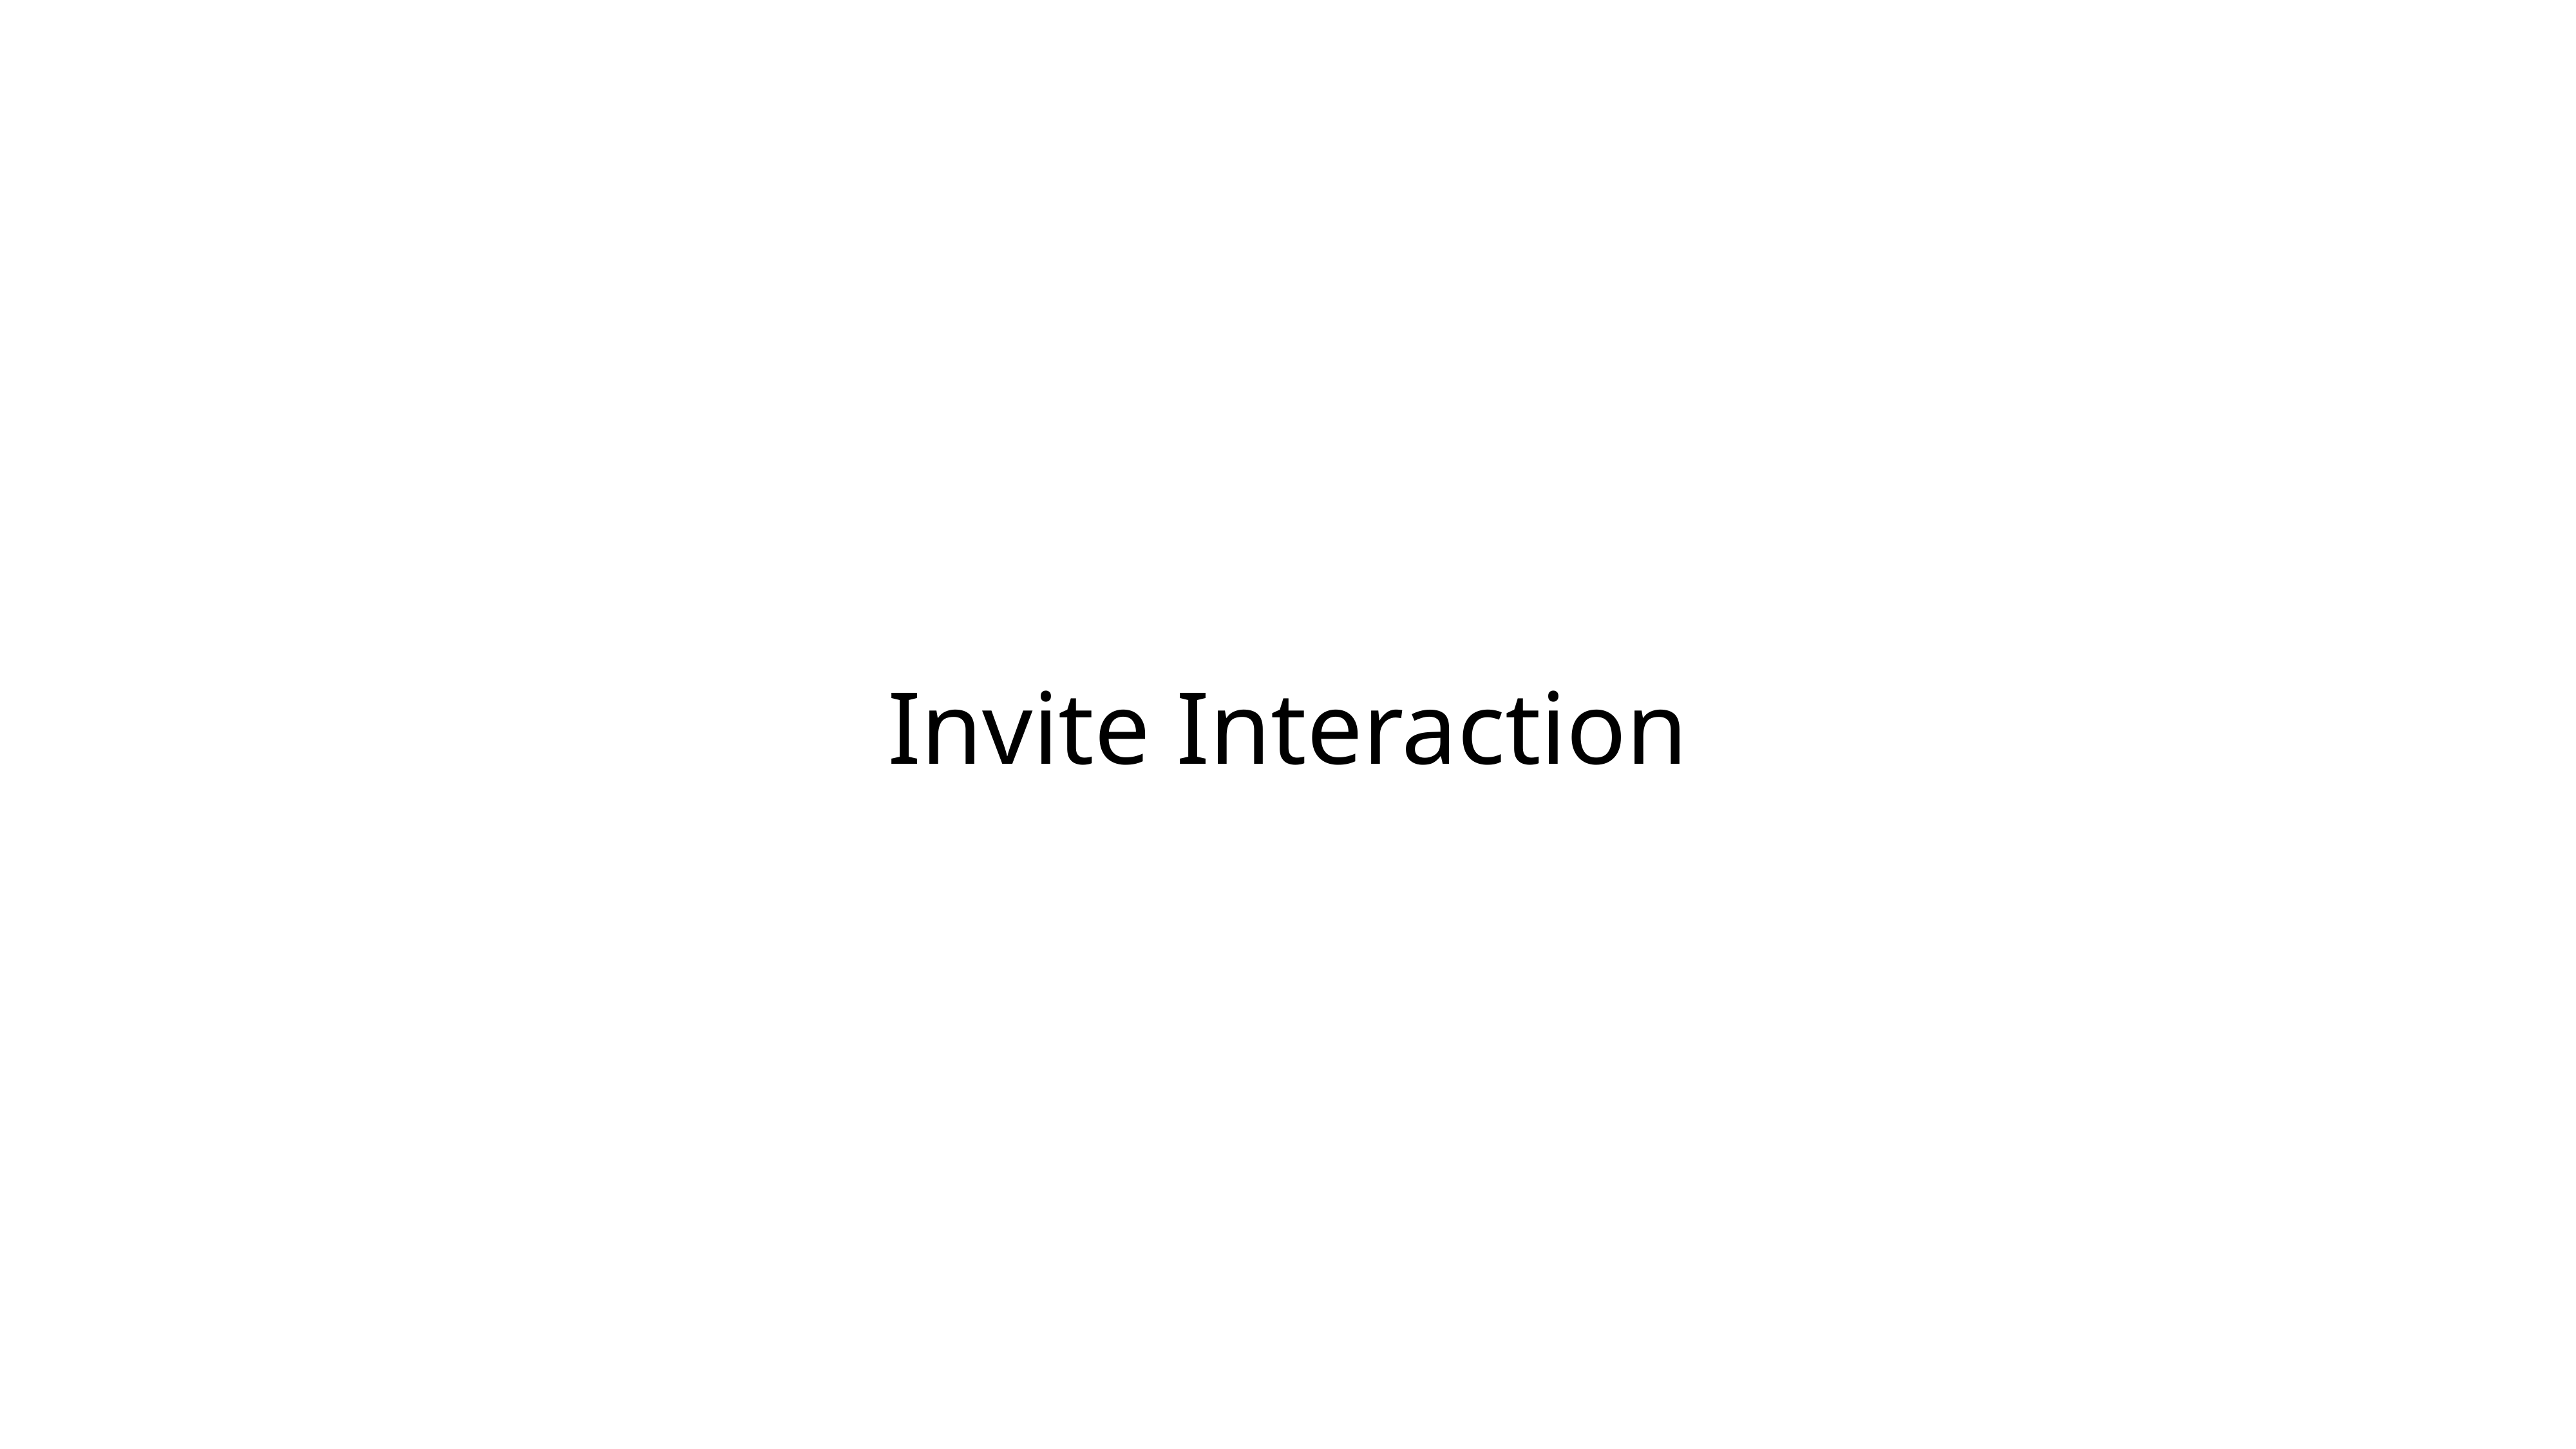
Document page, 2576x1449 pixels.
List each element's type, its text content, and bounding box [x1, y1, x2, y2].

text_box Invite Interaction [810, 665, 1766, 784]
